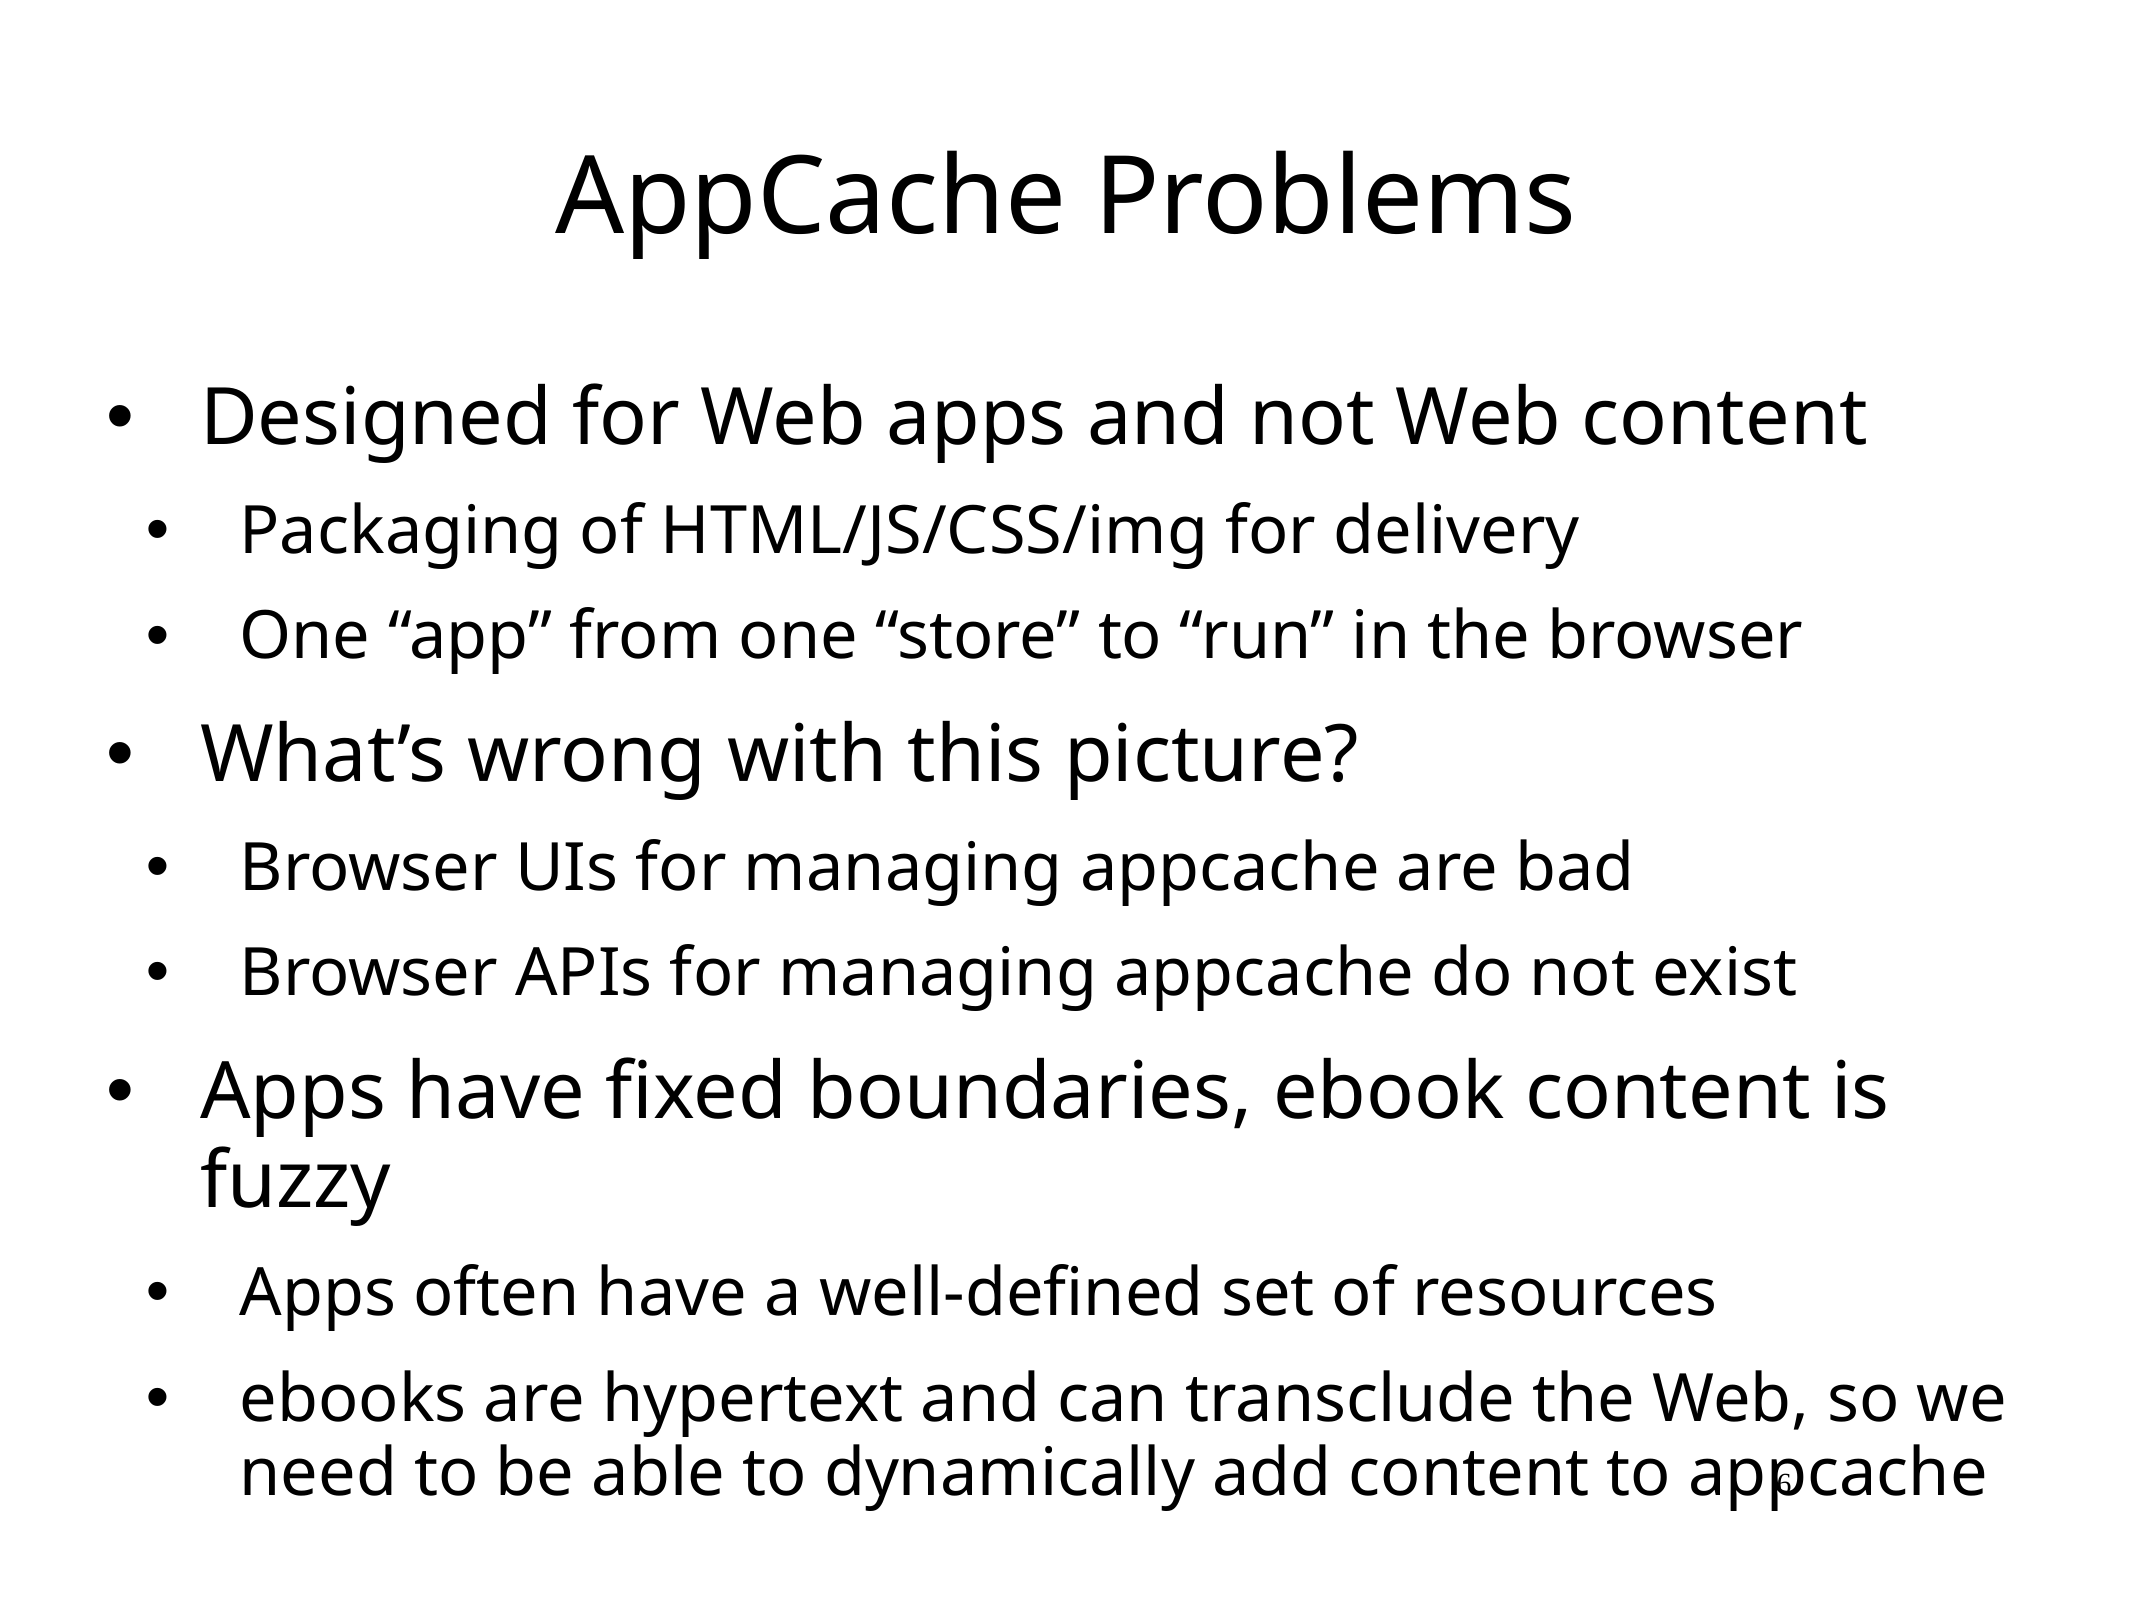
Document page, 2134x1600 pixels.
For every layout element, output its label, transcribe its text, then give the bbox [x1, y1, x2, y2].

list Designed for Web apps and not Web content Packaging of HTML/JS/CSS/img for delivery One “app” from one “store” to “run” in the browser What’s wrong with this picture? Browser UIs for managing appcache are bad Browser APIs for managing appcache do not exist Apps have fixed boundaries, ebook content is fuzzy Apps often have a well-defined set of resources ebooks are hypertext and can transclude the Web, so we need to be able to dynamically add content to appcache [106, 374, 2026, 1598]
slide_number 6 [1761, 1457, 1794, 1489]
title AppCache Problems [106, 20, 2026, 374]
